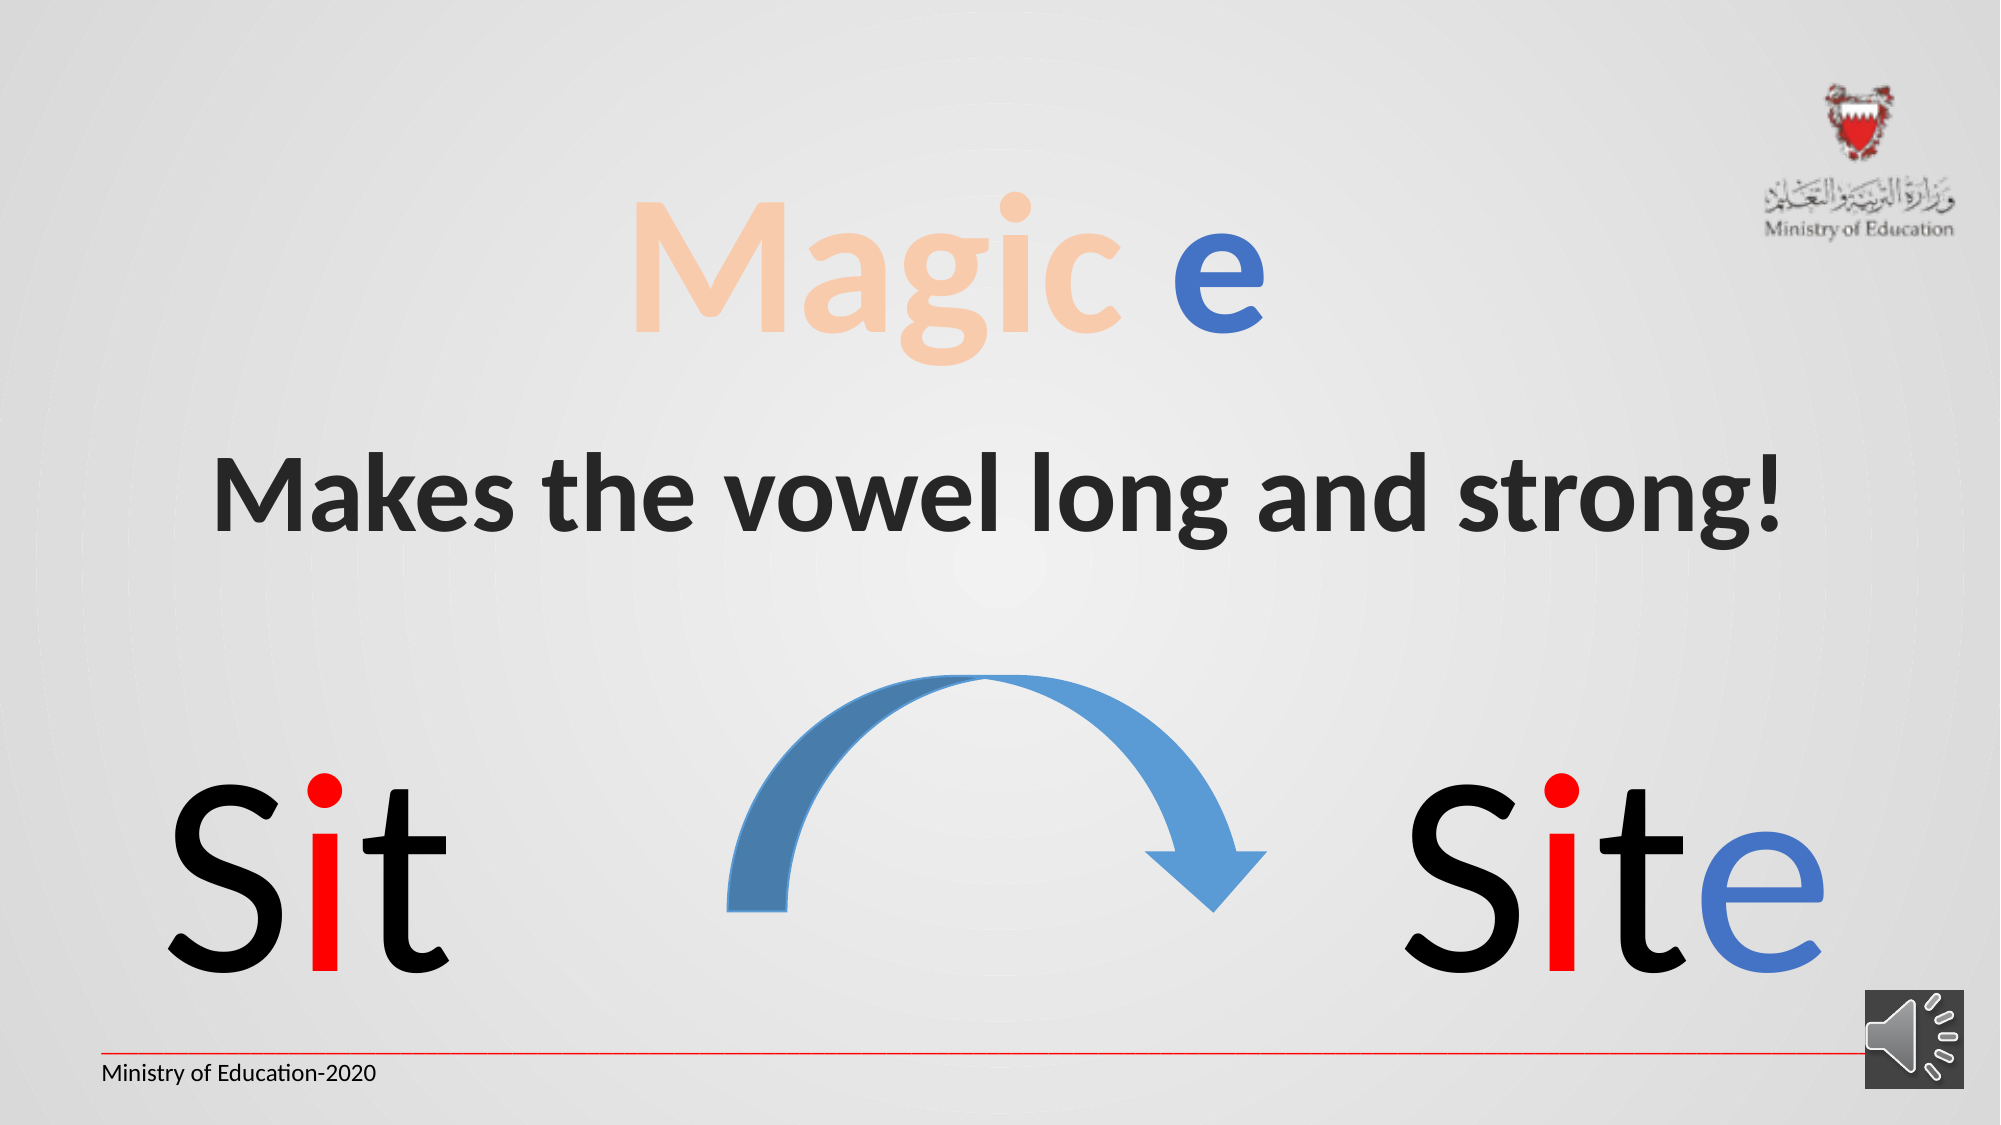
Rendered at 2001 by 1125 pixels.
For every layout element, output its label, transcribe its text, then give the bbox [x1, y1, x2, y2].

text_box _________________________________________________________________________________________________________________________________________________ Ministry of Education-2020 [86, 1019, 1864, 1080]
text_box Site [1383, 676, 1849, 1019]
text_box Makes the vowel long and strong! [195, 410, 1805, 561]
picture [1864, 989, 1965, 1090]
text_box [727, 675, 1265, 912]
picture [1728, 61, 1997, 270]
text_box Magic e [608, 124, 1286, 380]
text_box Sit [145, 676, 471, 1019]
